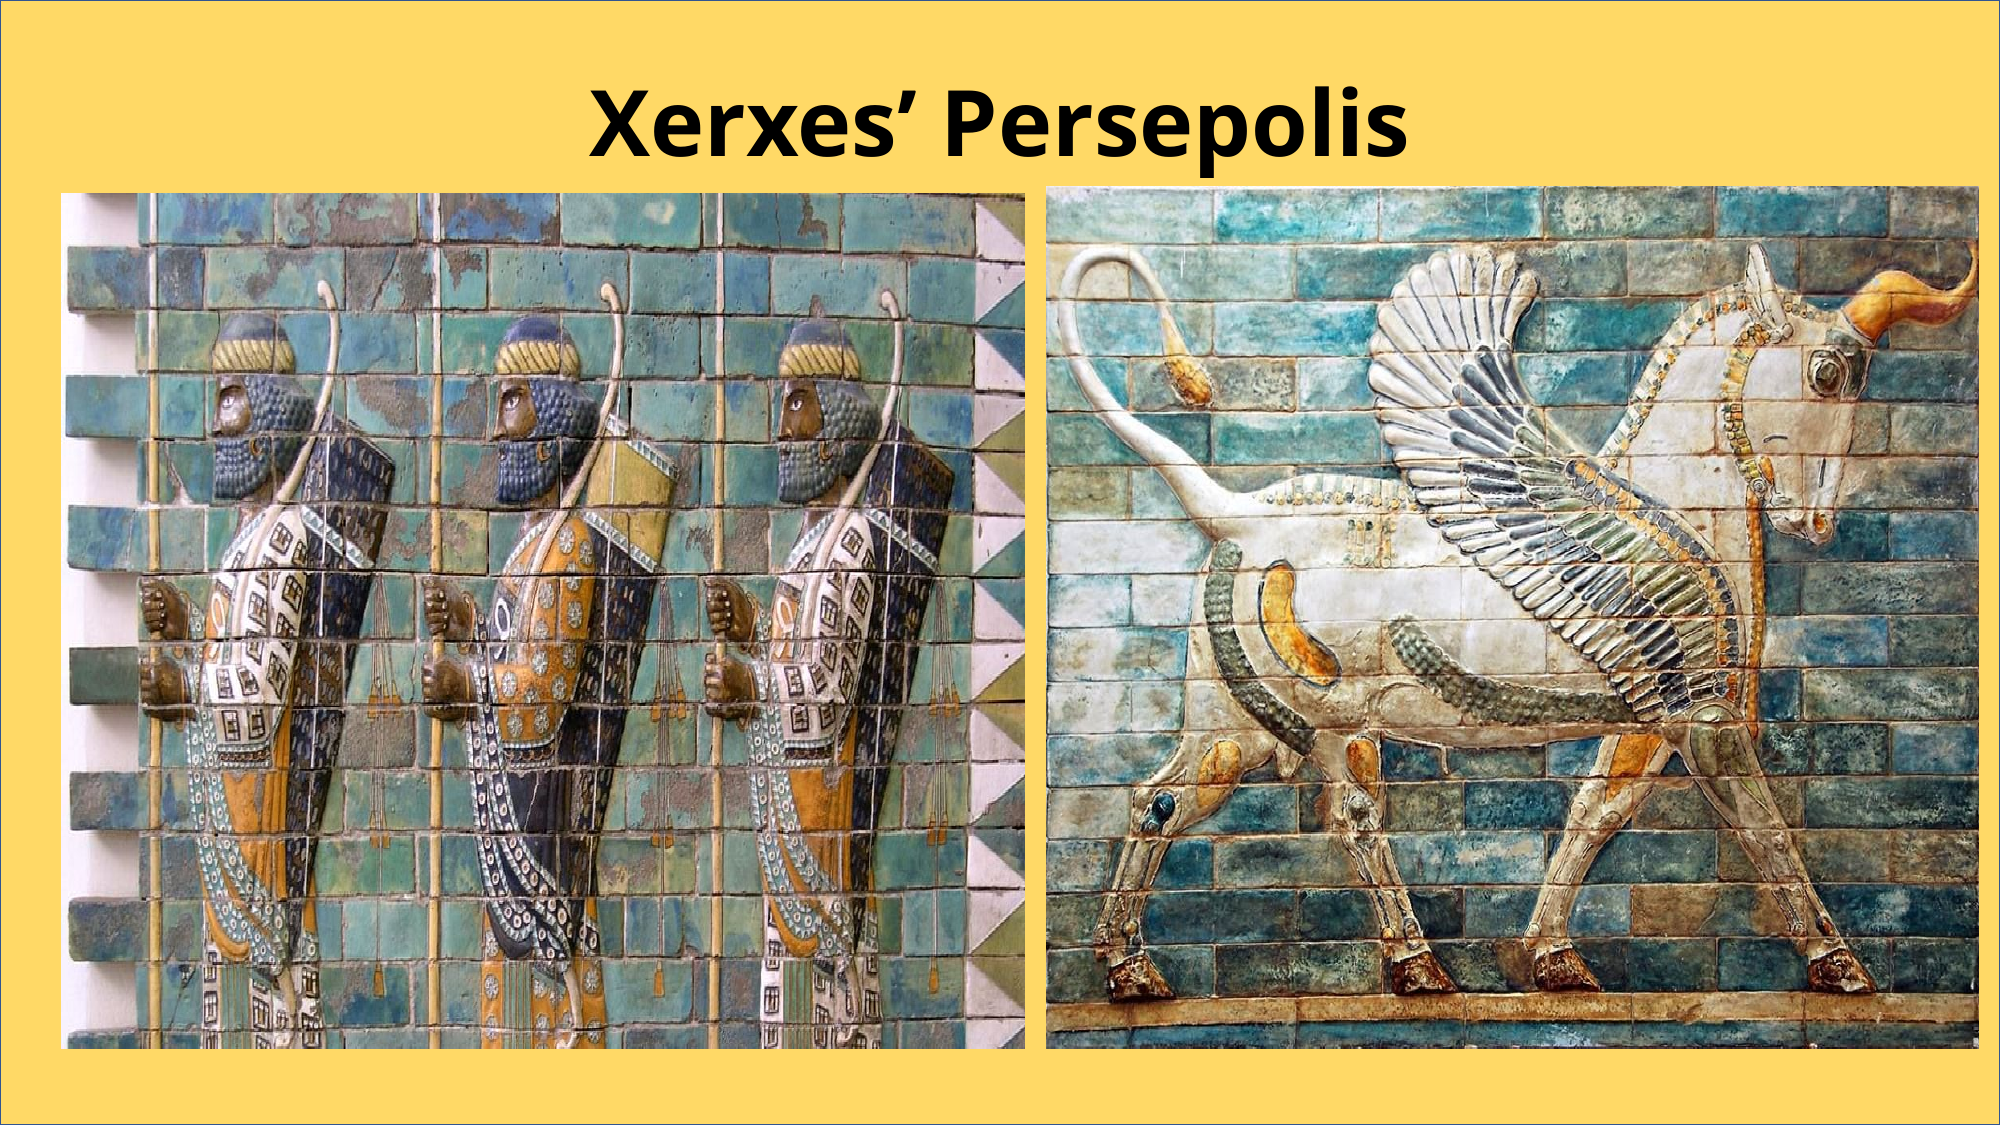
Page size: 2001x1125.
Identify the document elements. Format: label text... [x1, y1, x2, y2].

title Xerxes’ Persepolis [137, 59, 1863, 194]
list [61, 193, 1025, 1049]
picture [1046, 186, 1979, 1049]
text_box [0, 0, 2000, 1125]
